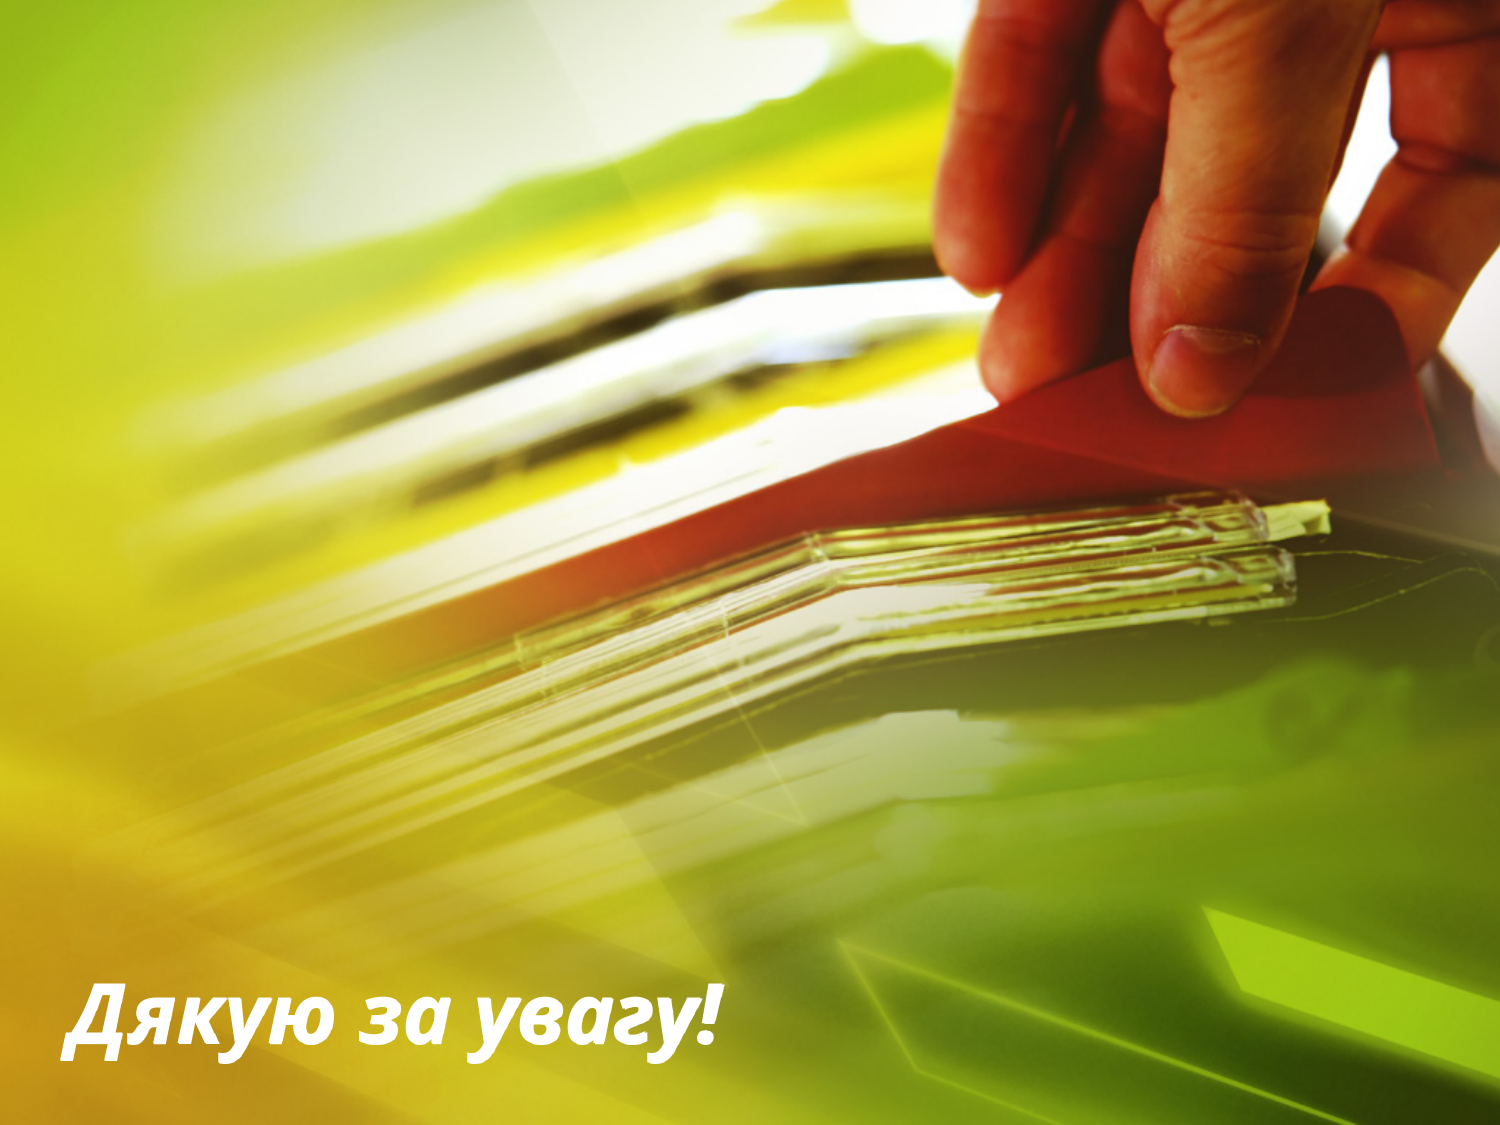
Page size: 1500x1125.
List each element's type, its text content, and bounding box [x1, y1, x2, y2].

picture [0, 0, 1500, 1125]
title Дякую за увагу! [52, 952, 1329, 1069]
